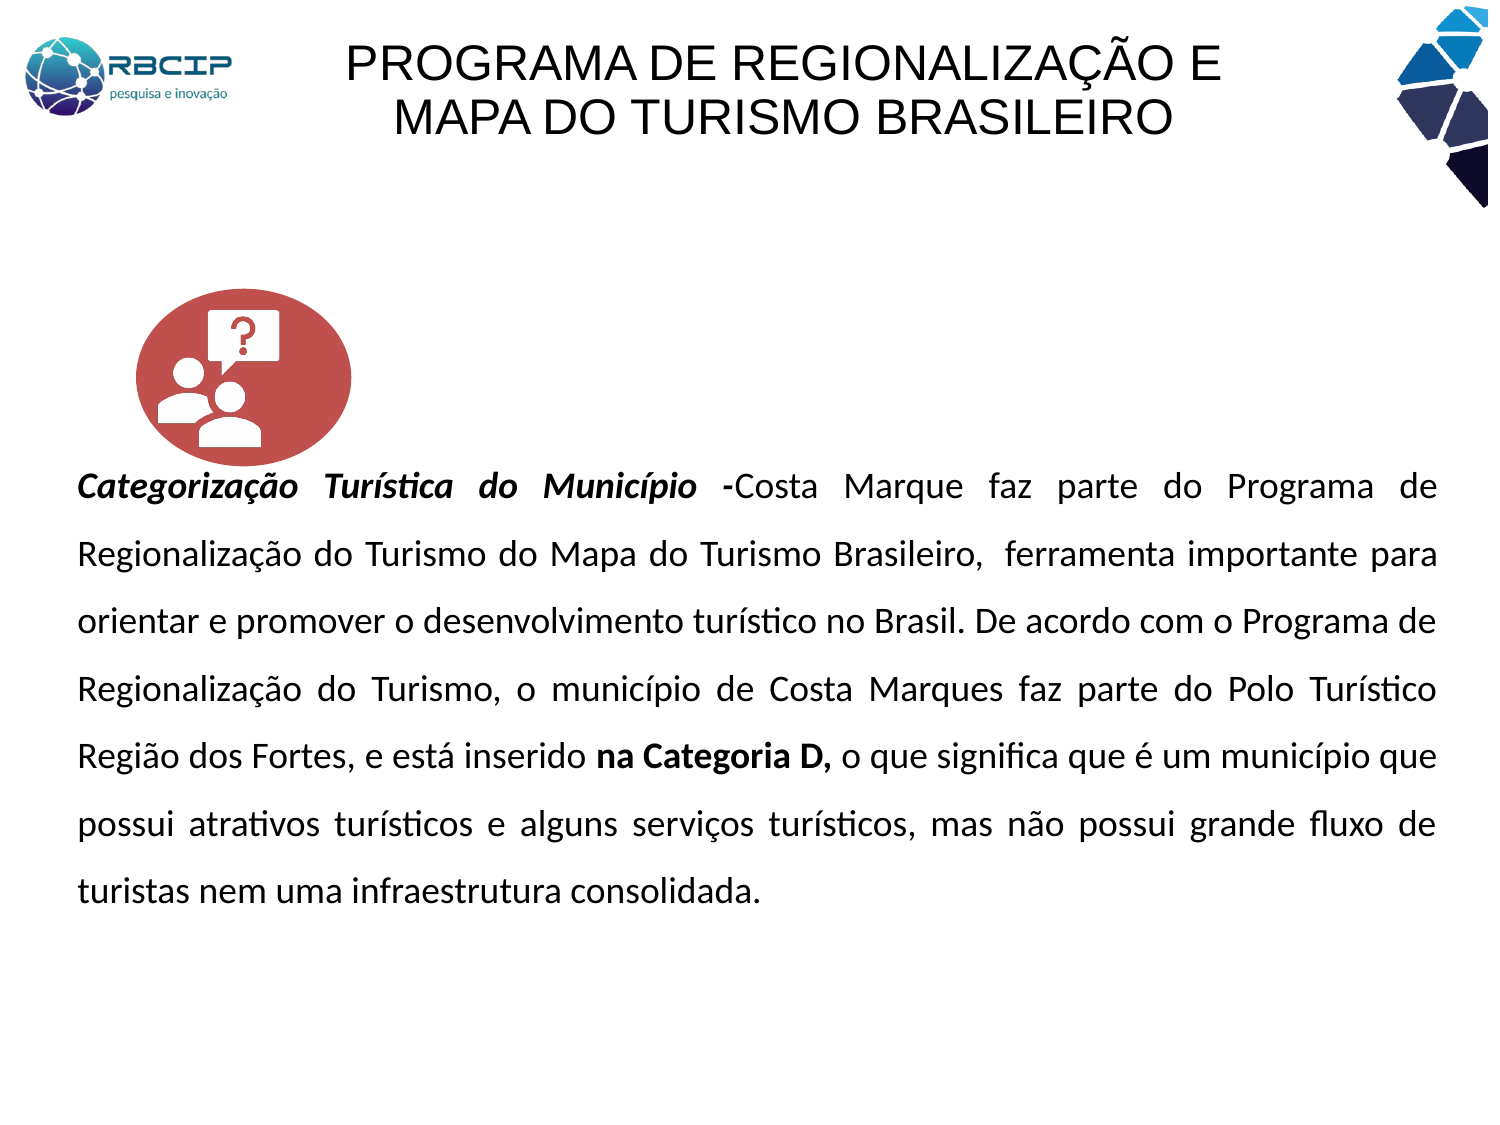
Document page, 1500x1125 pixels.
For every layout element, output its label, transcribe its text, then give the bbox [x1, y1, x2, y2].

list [45, 204, 1443, 1064]
picture [1396, 6, 1488, 209]
title PROGRAMA DE REGIONALIZAÇÃO E MAPA DO TURISMO BRASILEIRO [324, 43, 1245, 86]
picture [25, 37, 233, 117]
